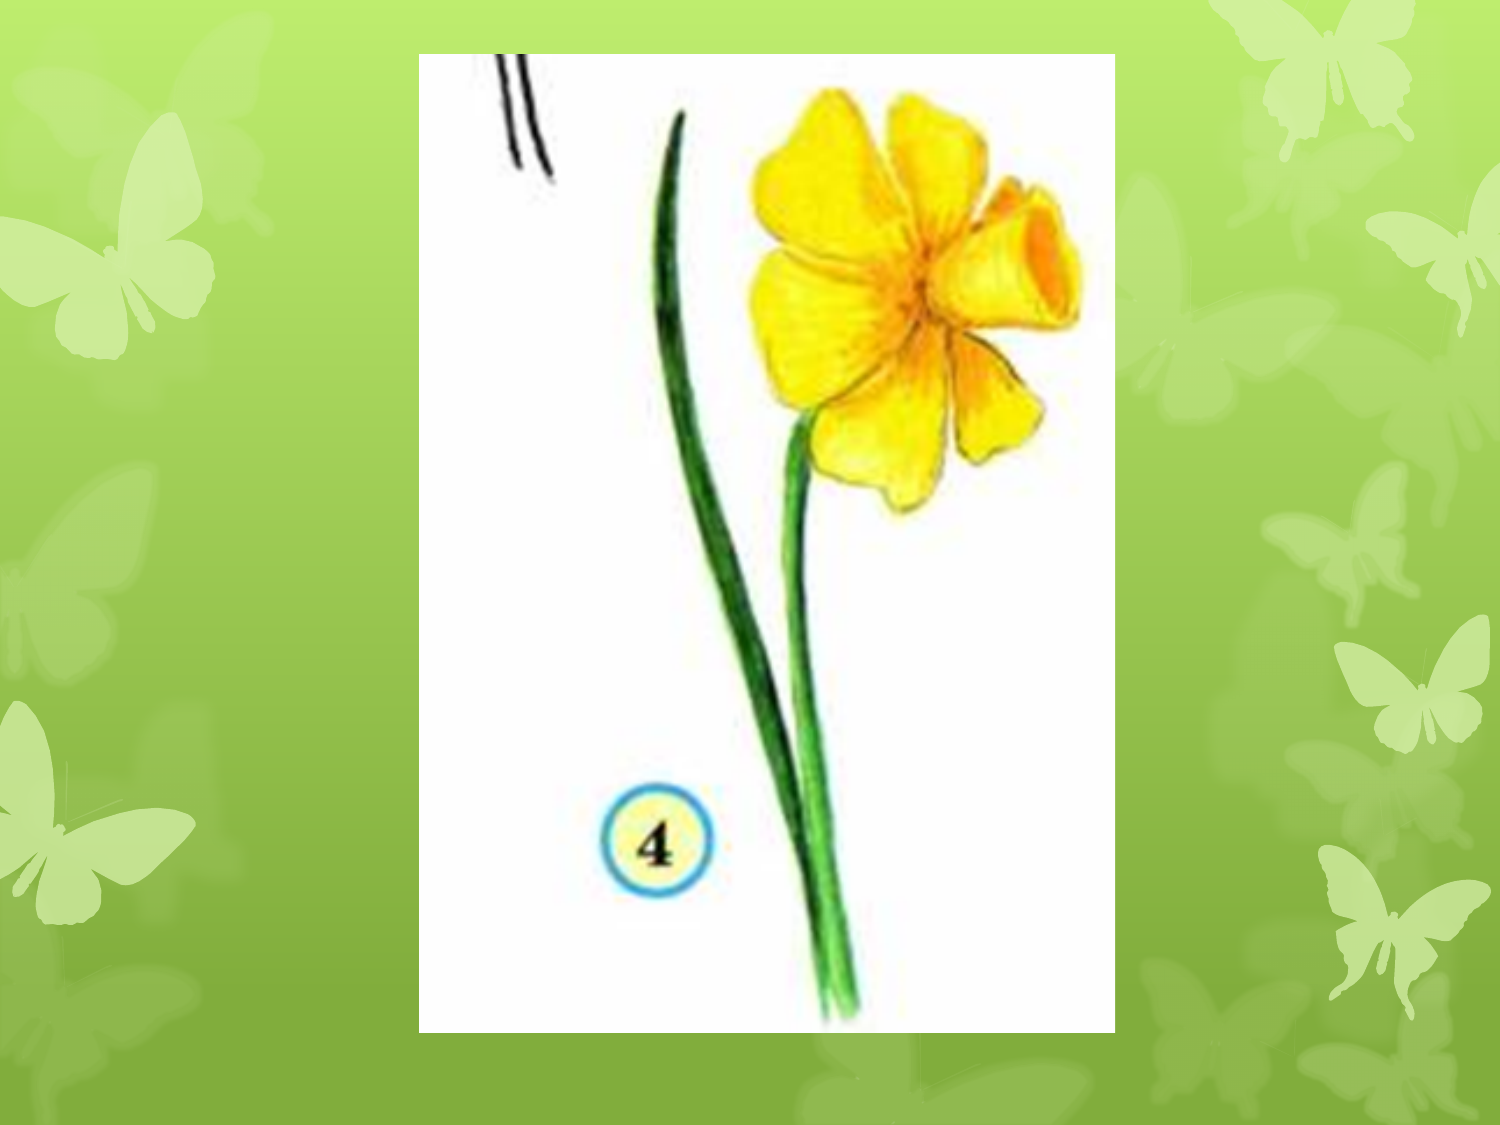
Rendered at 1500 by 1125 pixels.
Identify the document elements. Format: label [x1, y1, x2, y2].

picture [418, 53, 1116, 1034]
